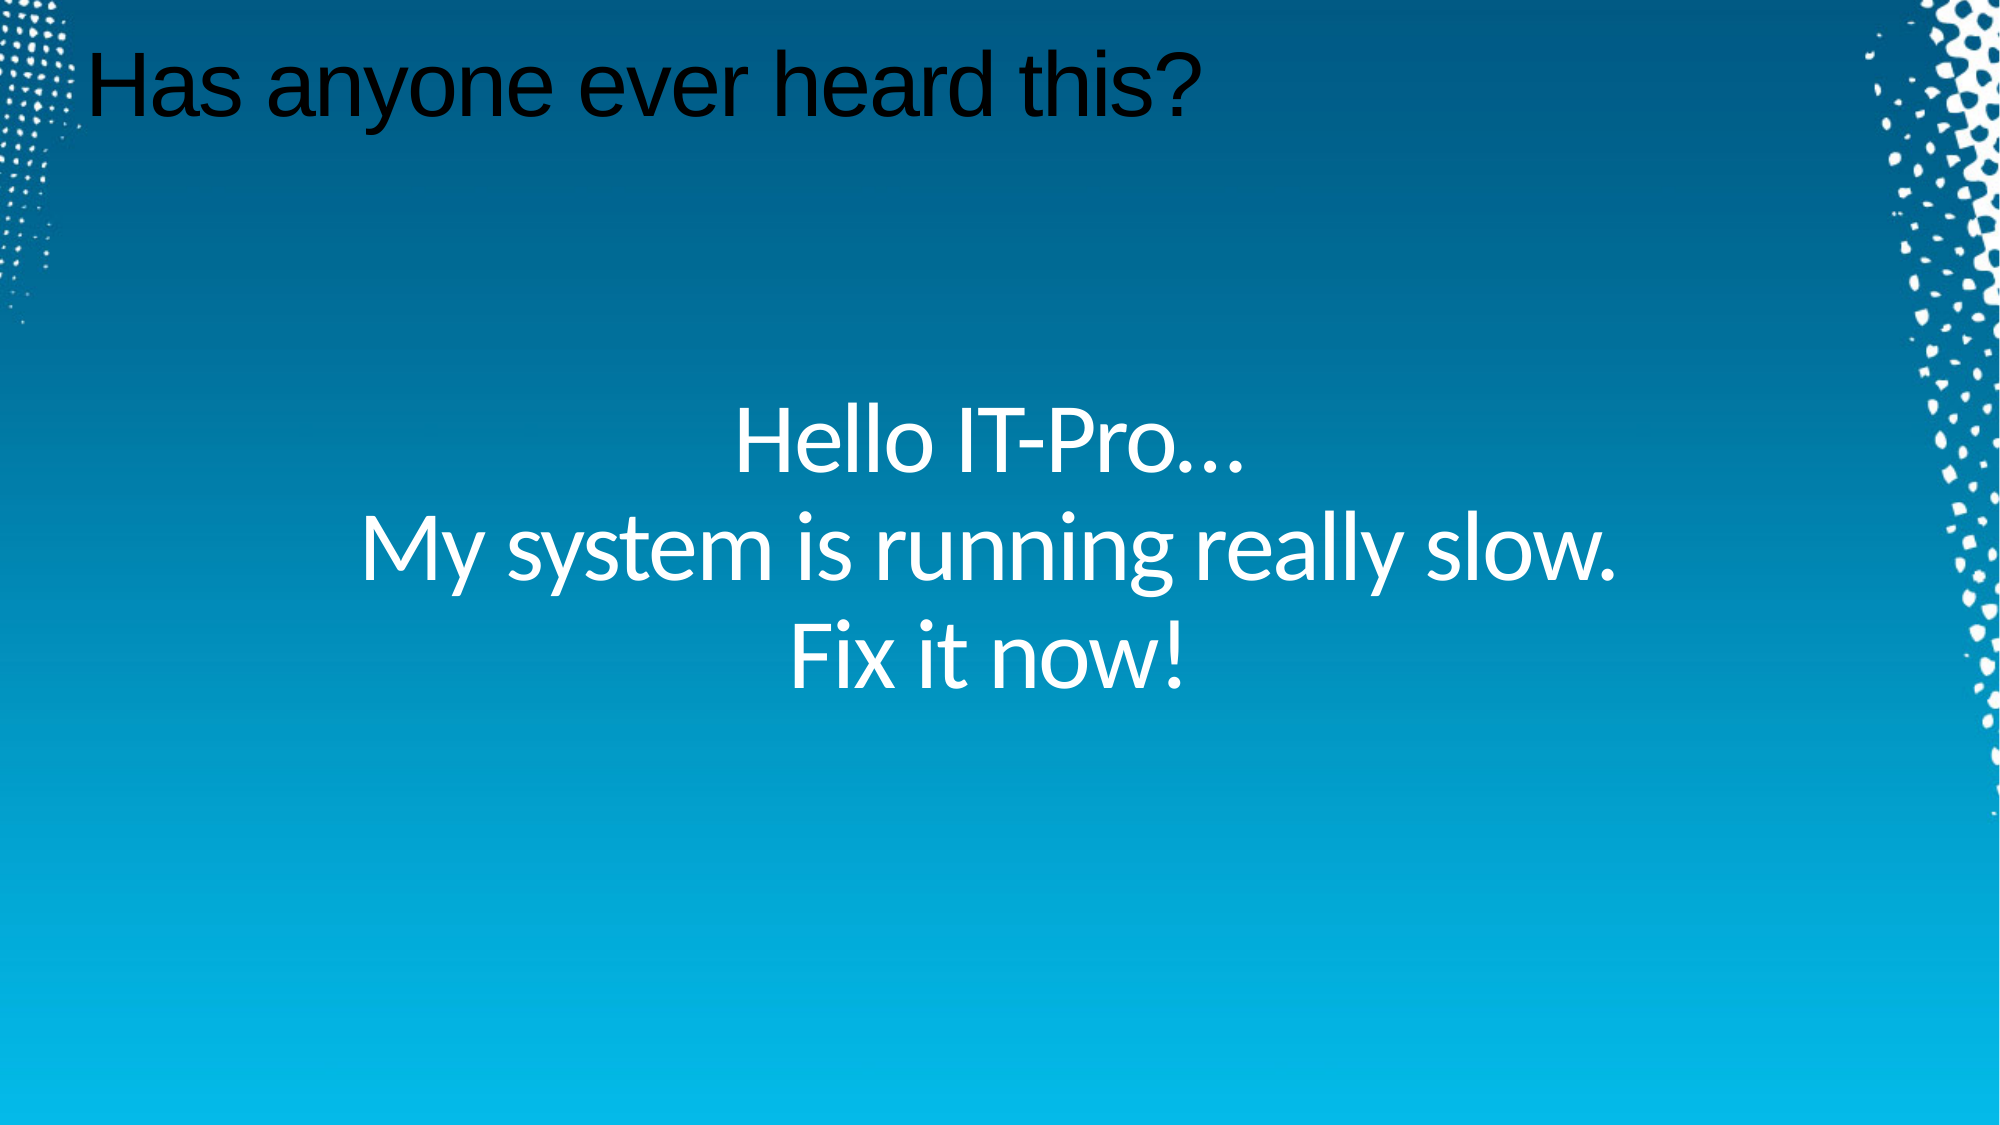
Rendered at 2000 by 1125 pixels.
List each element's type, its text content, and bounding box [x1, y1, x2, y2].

picture [1958, 445, 1968, 460]
picture [1919, 367, 1930, 378]
picture [26, 57, 34, 68]
picture [1915, 109, 1924, 119]
picture [1995, 582, 2000, 595]
picture [1955, 246, 1965, 256]
picture [1963, 535, 1977, 550]
picture [1972, 570, 1986, 583]
picture [41, 59, 48, 67]
picture [1930, 291, 1941, 297]
picture [3, 10, 11, 18]
picture [1928, 399, 1939, 415]
picture [1952, 502, 1967, 516]
picture [1991, 637, 2000, 652]
picture [1941, 324, 1952, 332]
picture [1991, 747, 2000, 765]
picture [1898, 188, 1912, 198]
picture [1938, 122, 1950, 133]
picture [0, 24, 9, 33]
picture [1970, 426, 1980, 436]
picture [1950, 359, 1960, 366]
picture [1922, 200, 1934, 207]
picture [1984, 349, 1992, 357]
picture [1946, 525, 1956, 533]
picture [1973, 368, 1982, 380]
picture [1946, 155, 1961, 167]
picture [17, 129, 23, 136]
picture [1935, 431, 1946, 449]
picture [1992, 438, 2000, 448]
picture [1993, 321, 2000, 339]
picture [1988, 691, 2000, 709]
picture [0, 155, 5, 163]
picture [1926, 344, 1939, 358]
picture [1963, 278, 1976, 291]
picture [1955, 557, 1965, 573]
picture [1957, 187, 1971, 200]
picture [55, 62, 62, 69]
picture [1981, 604, 2000, 620]
picture [1911, 223, 1918, 230]
picture [1948, 413, 1958, 424]
picture [54, 76, 60, 83]
picture [1963, 335, 1972, 344]
picture [1968, 481, 1978, 492]
picture [0, 40, 9, 45]
picture [1900, 240, 1912, 254]
picture [1982, 714, 1993, 729]
picture [1935, 0, 2000, 306]
picture [1960, 392, 1970, 403]
picture [10, 69, 17, 78]
picture [16, 143, 21, 151]
picture [1909, 274, 1920, 291]
picture [42, 31, 53, 39]
picture [11, 55, 21, 64]
picture [1969, 625, 1985, 642]
picture [1953, 301, 1962, 312]
picture [31, 131, 37, 138]
picture [33, 0, 42, 10]
picture [28, 42, 36, 53]
picture [1979, 657, 1995, 676]
picture [9, 84, 15, 91]
picture [56, 47, 64, 55]
picture [1974, 683, 1985, 694]
picture [33, 116, 40, 124]
picture [1994, 382, 2000, 391]
picture [58, 32, 66, 41]
picture [1914, 164, 1923, 177]
picture [1920, 257, 1932, 264]
picture [1945, 213, 1955, 220]
picture [1892, 212, 1902, 216]
picture [1921, 0, 1934, 8]
picture [1963, 589, 1976, 607]
picture [24, 72, 32, 79]
picture [18, 13, 26, 19]
picture [1889, 152, 1901, 166]
picture [30, 14, 40, 23]
picture [1972, 312, 1985, 322]
picture [1990, 492, 2000, 505]
picture [1942, 465, 1958, 483]
picture [6, 97, 12, 105]
picture [16, 22, 23, 34]
picture [1980, 460, 1987, 469]
picture [18, 0, 29, 6]
picture [1929, 27, 1945, 45]
picture [43, 42, 49, 53]
picture [1978, 517, 1987, 527]
picture [1935, 379, 1948, 391]
picture [38, 74, 47, 80]
picture [1942, 269, 1953, 276]
picture [1925, 87, 1941, 99]
picture [13, 41, 25, 49]
picture [1935, 177, 1945, 189]
text_box Hello IT-Pro… My system is running really slow. Fix it now! [74, 386, 1906, 711]
picture [1988, 547, 2000, 561]
picture [34, 101, 43, 111]
picture [1932, 235, 1943, 241]
picture [33, 88, 42, 97]
picture [1914, 308, 1929, 326]
picture [1983, 404, 1992, 414]
title Has anyone ever heard this? [85, 37, 1914, 138]
picture [29, 27, 38, 38]
picture [1925, 141, 1935, 155]
picture [47, 0, 57, 10]
picture [45, 16, 55, 24]
